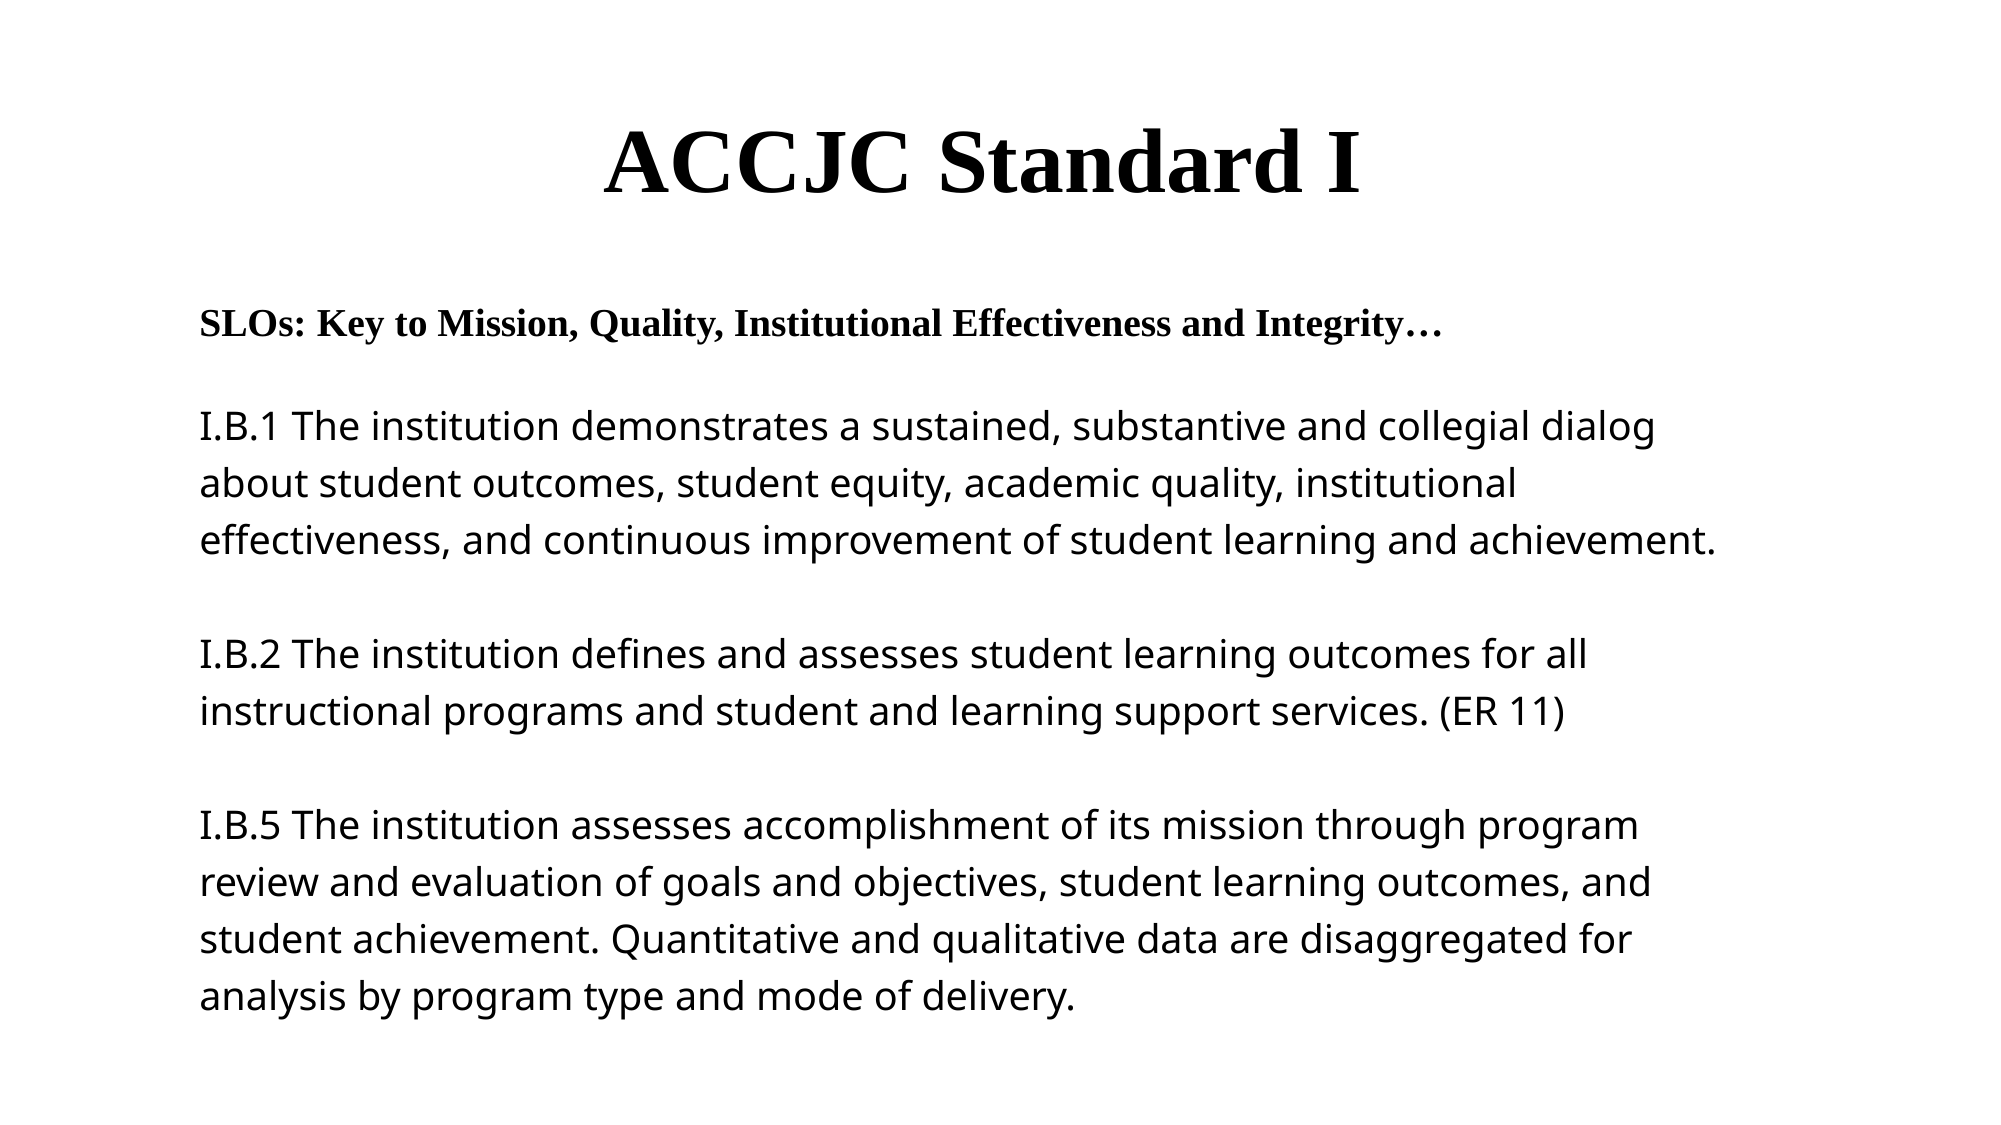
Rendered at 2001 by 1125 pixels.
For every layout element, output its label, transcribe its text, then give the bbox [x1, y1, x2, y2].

list SLOs: Key to Mission, Quality, Institutional Effectiveness and Integrity… I.B.1 The institution demonstrates a sustained, substantive and collegial dialog about student outcomes, student equity, academic quality, institutional effectiveness, and continuous improvement of student learning and achievement. I.B.2 The institution defines and assesses student learning outcomes for all instructional programs and student and learning support services. (ER 11) I.B.5 The institution assesses accomplishment of its mission through program review and evaluation of goals and objectives, student learning outcomes, and student achievement. Quantitative and qualitative data are disaggregated for analysis by program type and mode of delivery. [184, 279, 1783, 1040]
title ACCJC Standard I [150, 71, 1818, 254]
